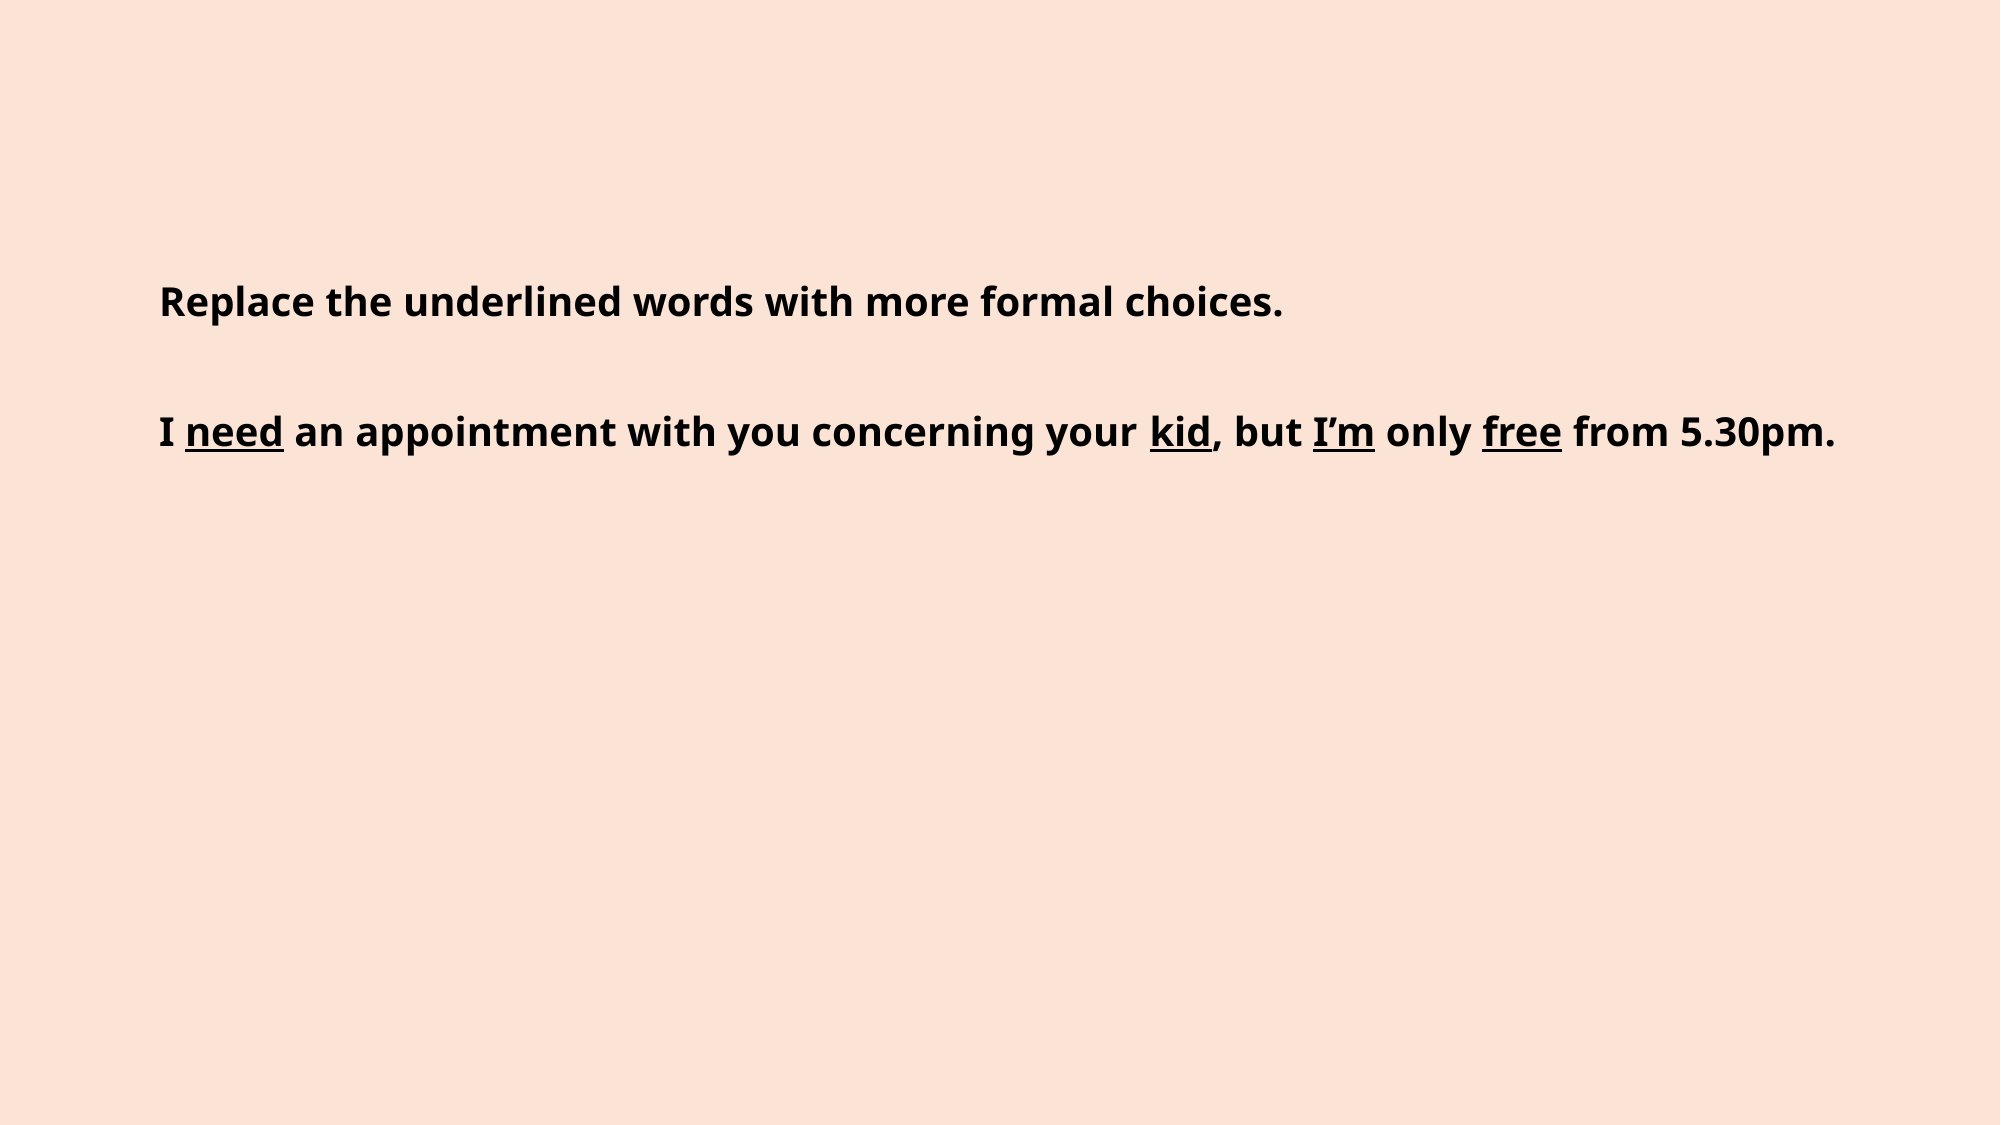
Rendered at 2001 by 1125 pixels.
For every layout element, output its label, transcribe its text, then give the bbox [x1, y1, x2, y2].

title Replace the underlined words with more formal choices. I need an appointment with you concerning your kid, but I’m only free from 5.30pm. [144, 249, 1870, 467]
